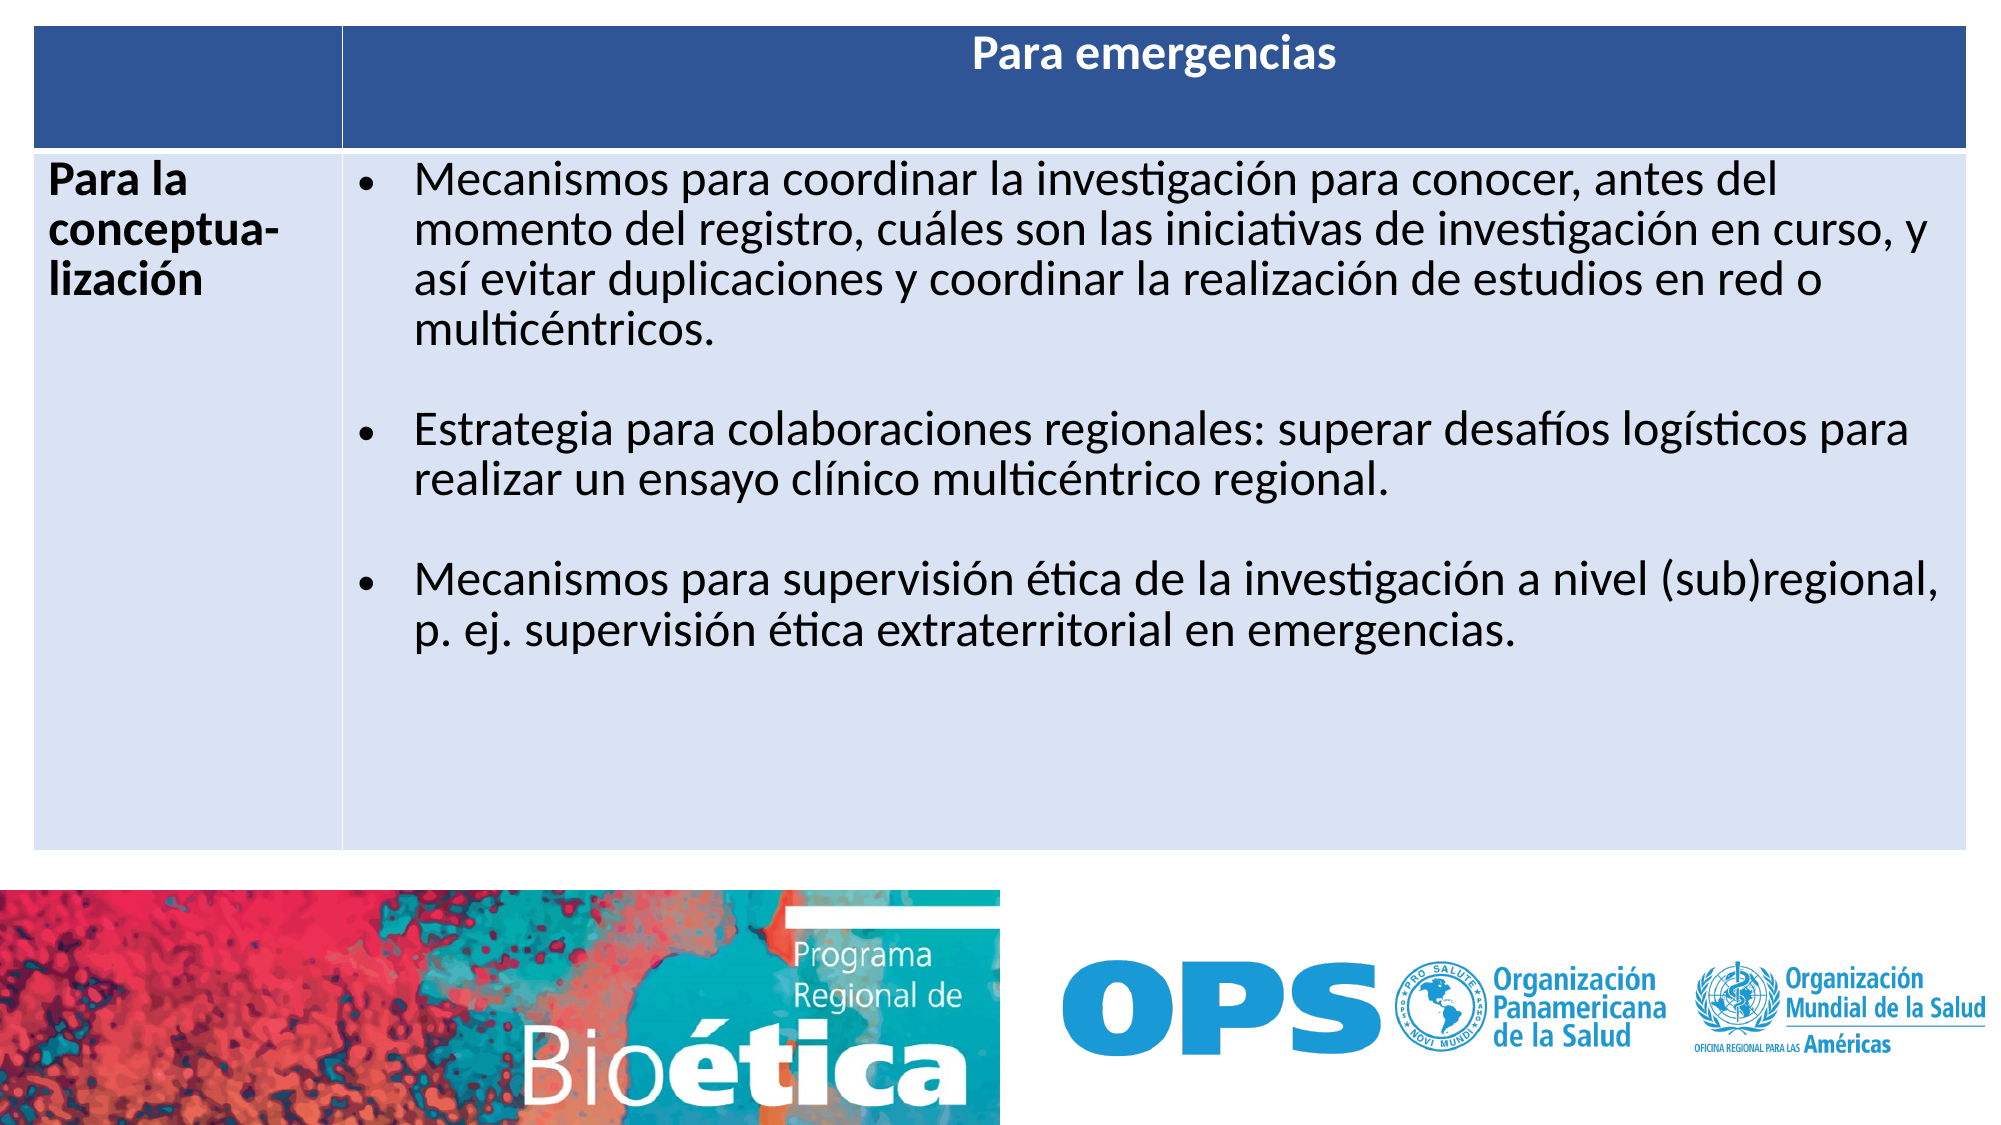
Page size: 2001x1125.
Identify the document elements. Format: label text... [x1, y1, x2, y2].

picture [1051, 957, 2000, 1061]
table_header [34, 26, 342, 148]
table_header Para emergencias [343, 26, 1966, 148]
table_cell Para la conceptua-lización [34, 154, 342, 850]
picture [0, 890, 1000, 1125]
table_cell Mecanismos para coordinar la investigación para conocer, antes del momento del registro, cuáles son las iniciativas de investigación en curso, y así evitar duplicaciones y coordinar la realización de estudios en red o multicéntricos. Estrategia para colaboraciones regionales: superar desafíos logísticos para realizar un ensayo clínico multicéntrico regional. Mecanismos para supervisión ética de la investigación a nivel (sub)regional, p. ej. supervisión ética extraterritorial en emergencias. [343, 154, 1966, 850]
